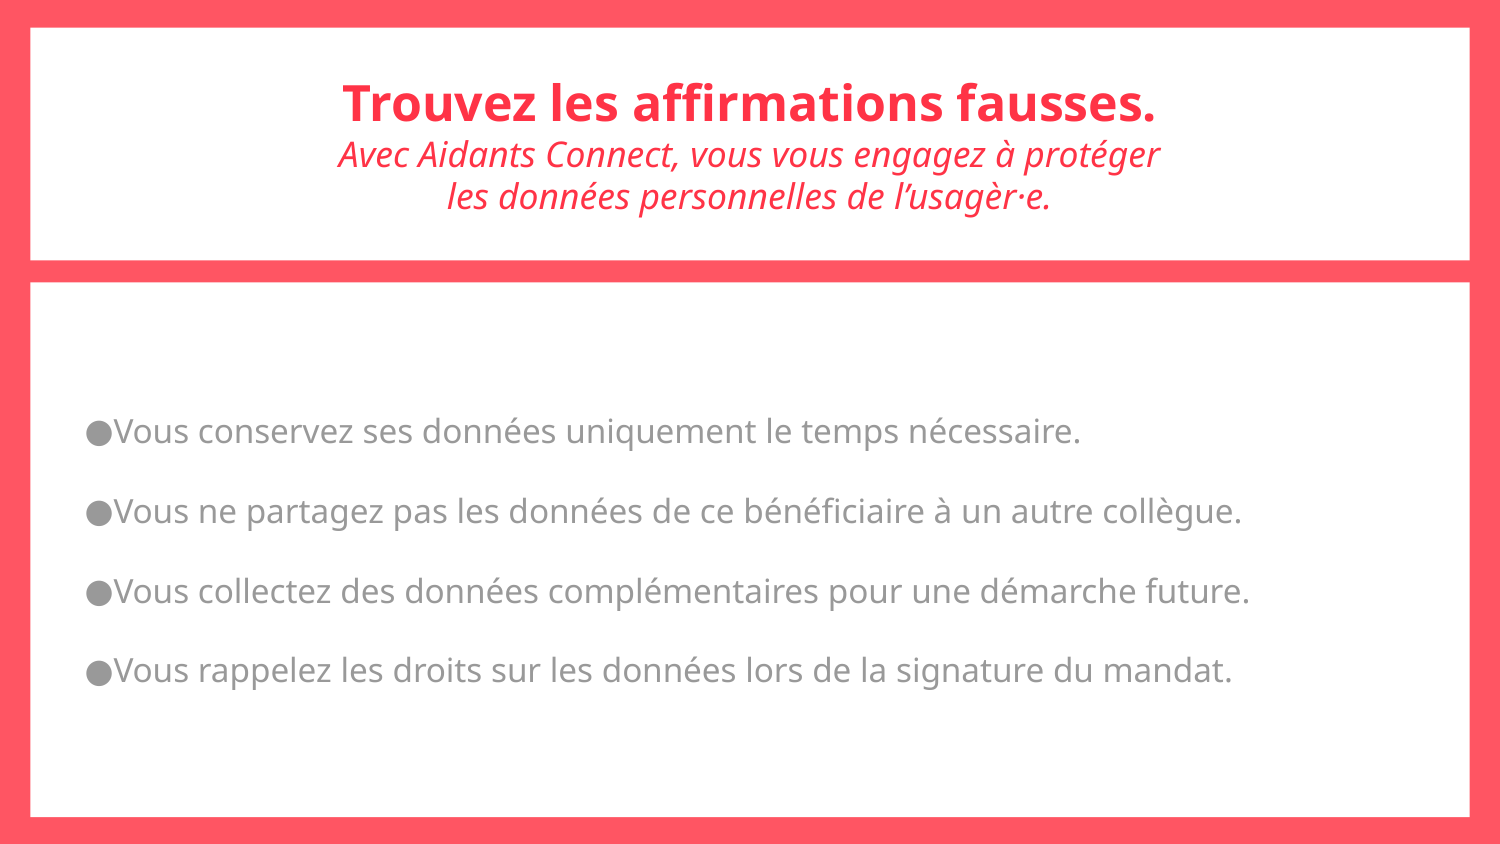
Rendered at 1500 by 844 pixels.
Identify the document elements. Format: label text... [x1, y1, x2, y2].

text_box Trouvez les affirmations fausses. Avec Aidants Connect, vous vous engagez à protéger les données personnelles de l’usagèr·e. [30, 27, 1470, 261]
text_box Vous conservez ses données uniquement le temps nécessaire. Vous ne partagez pas les données de ce bénéficiaire à un autre collègue. Vous collectez des données complémentaires pour une démarche future. Vous rappelez les droits sur les données lors de la signature du mandat. [30, 282, 1470, 818]
